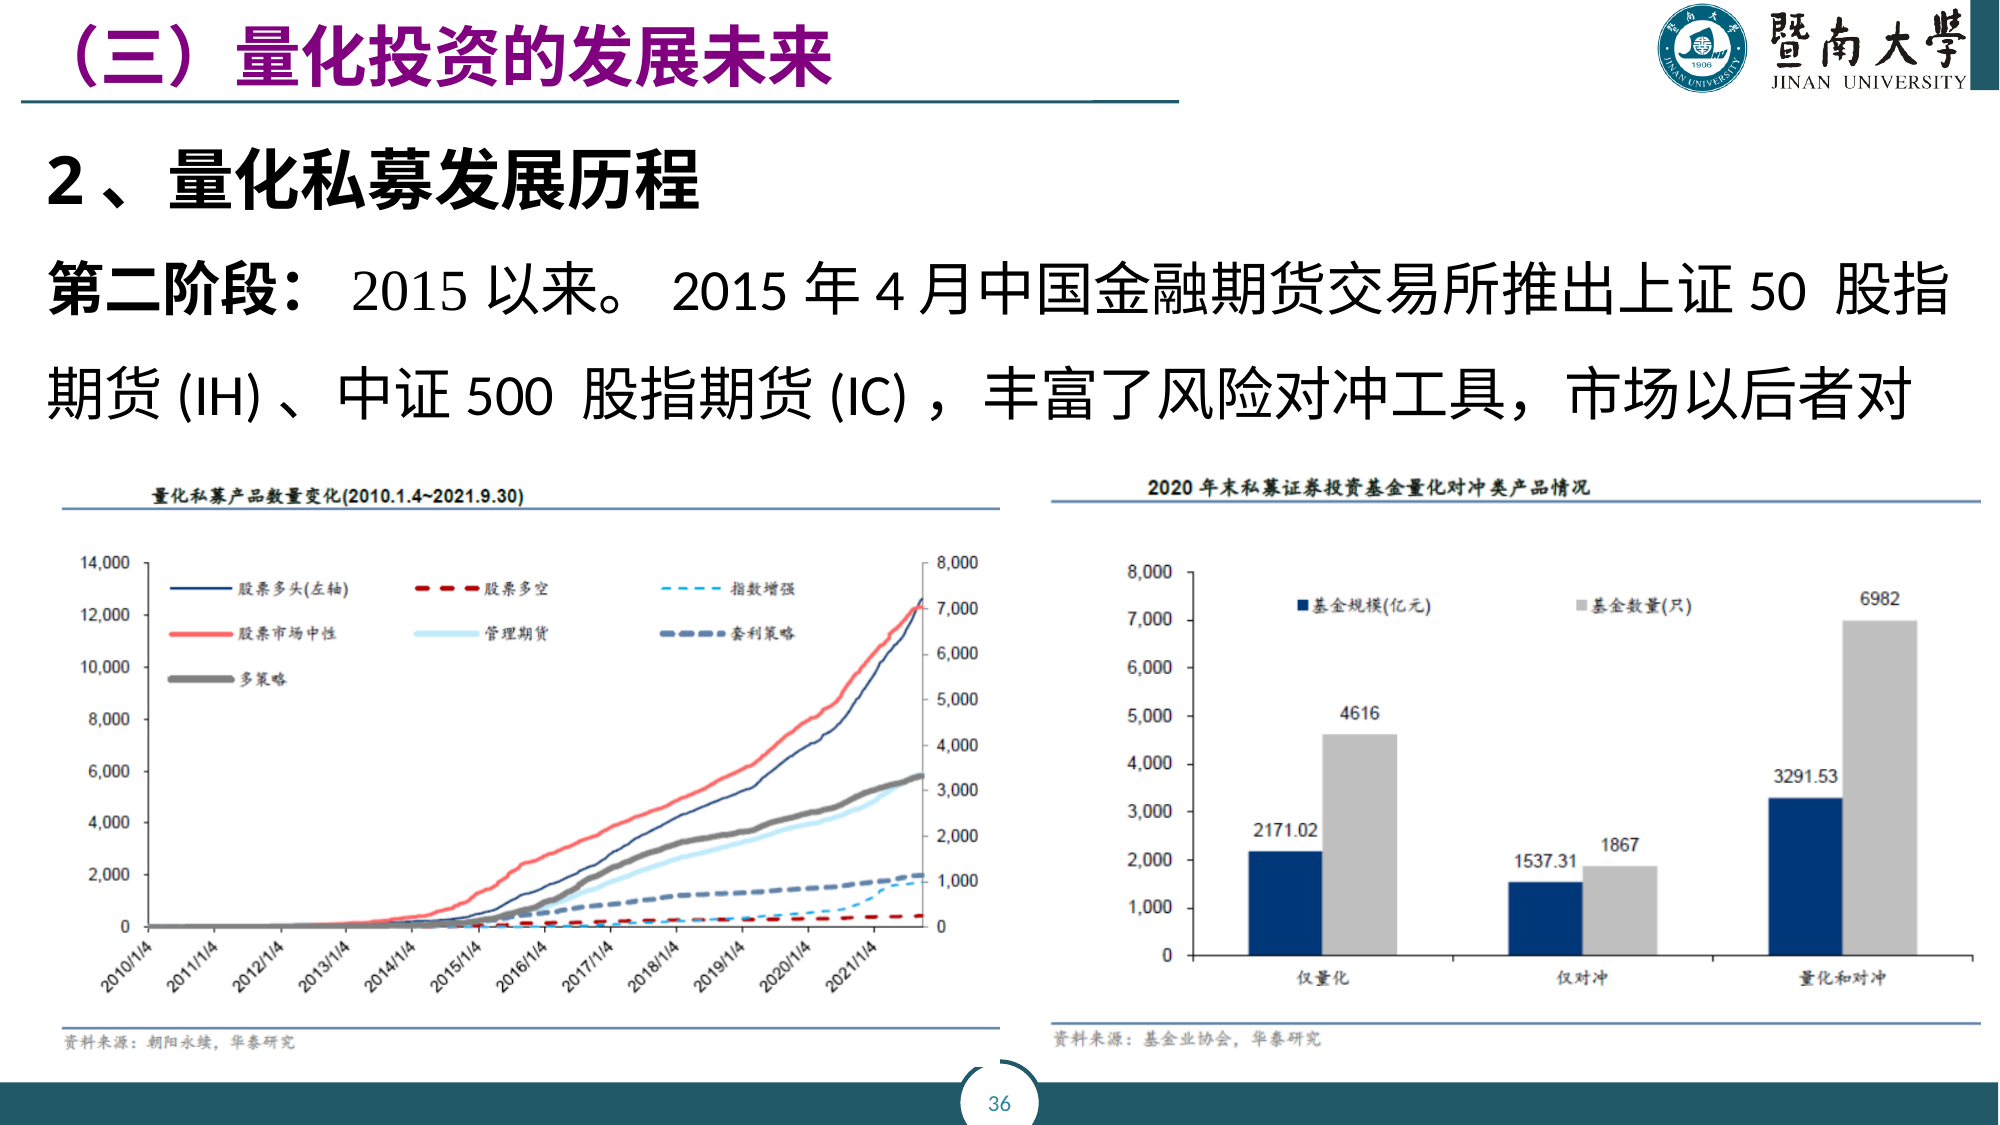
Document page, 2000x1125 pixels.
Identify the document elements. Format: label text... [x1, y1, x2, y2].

picture [9, 444, 1000, 1068]
text_box 2、量化私募发展历程 第二阶段：2015以来。2015年4月中国金融期货交易所推出上证50 股指期货(IH)、中证500 股指期货(IC)，丰富了风险对冲工具，市场以后者对冲为主。 [31, 89, 1980, 956]
text_box （三）量化投资的发展未来 [19, 0, 1819, 114]
picture [1819, 3, 1967, 89]
picture [1022, 455, 1981, 1059]
